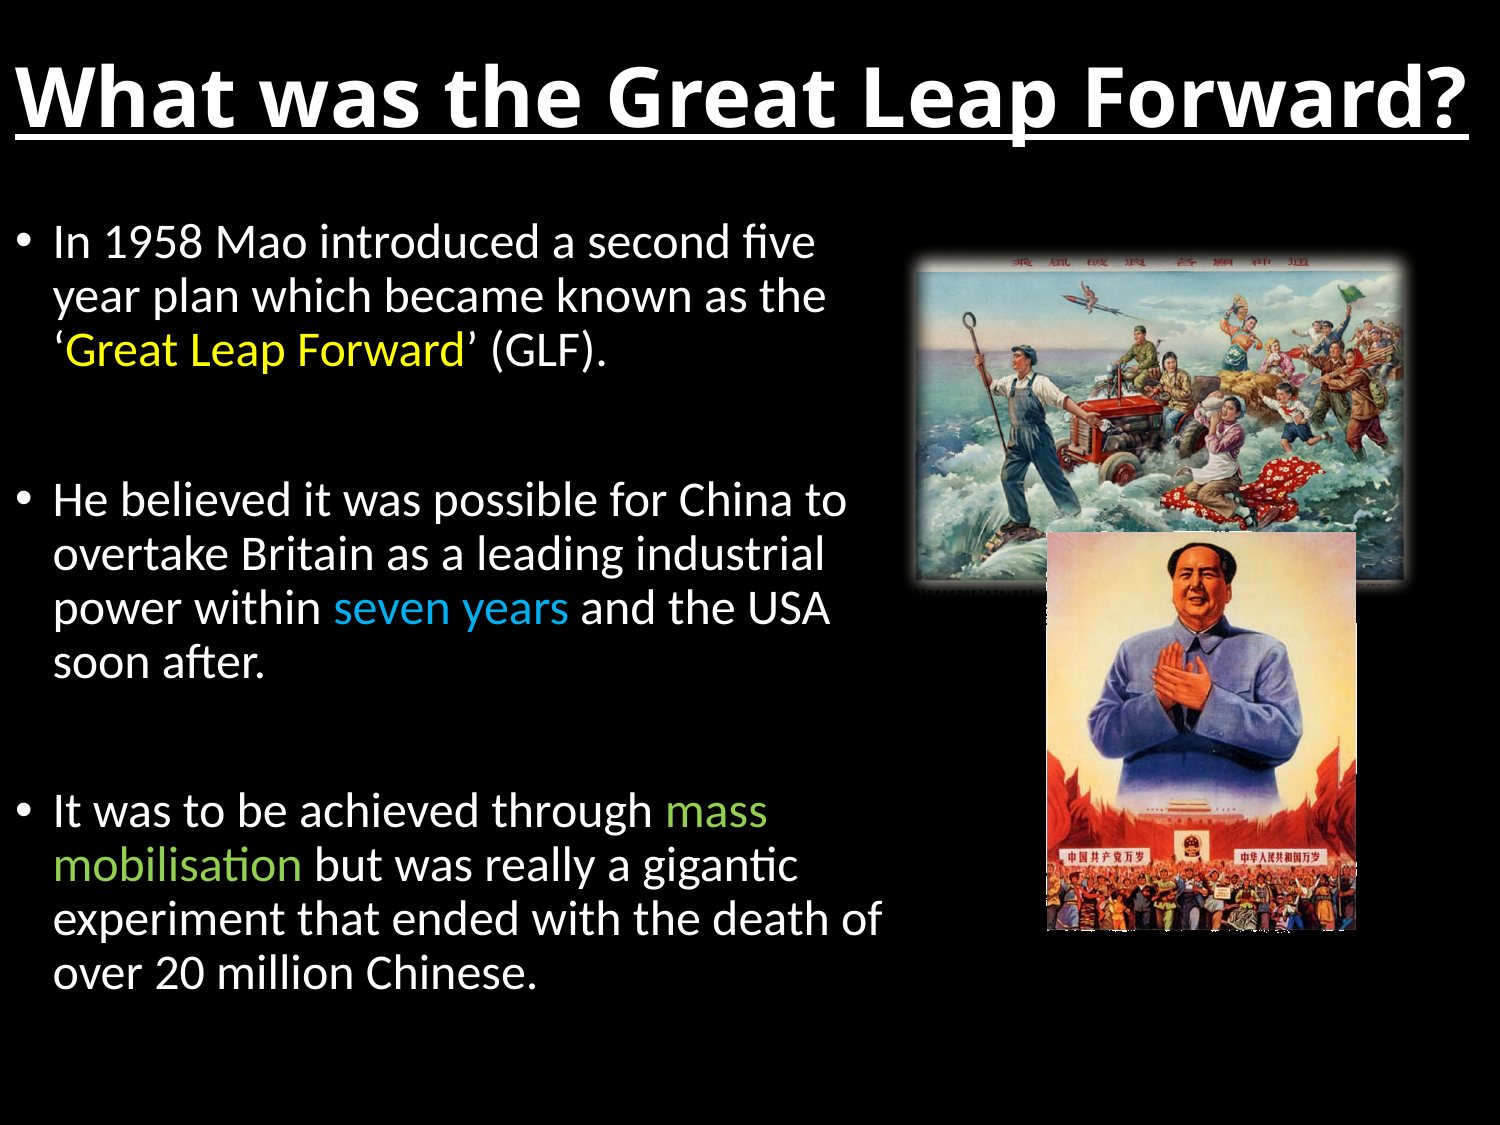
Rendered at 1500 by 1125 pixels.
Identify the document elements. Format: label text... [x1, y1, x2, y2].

picture [899, 243, 1420, 934]
title What was the Great Leap Forward? [0, 2, 1500, 198]
list In 1958 Mao introduced a second five year plan which became known as the ‘Great Leap Forward’ (GLF). He believed it was possible for China to overtake Britain as a leading industrial power within seven years and the USA soon after. It was to be achieved through mass mobilisation but was really a gigantic experiment that ended with the death of over 20 million Chinese. [0, 208, 900, 1125]
